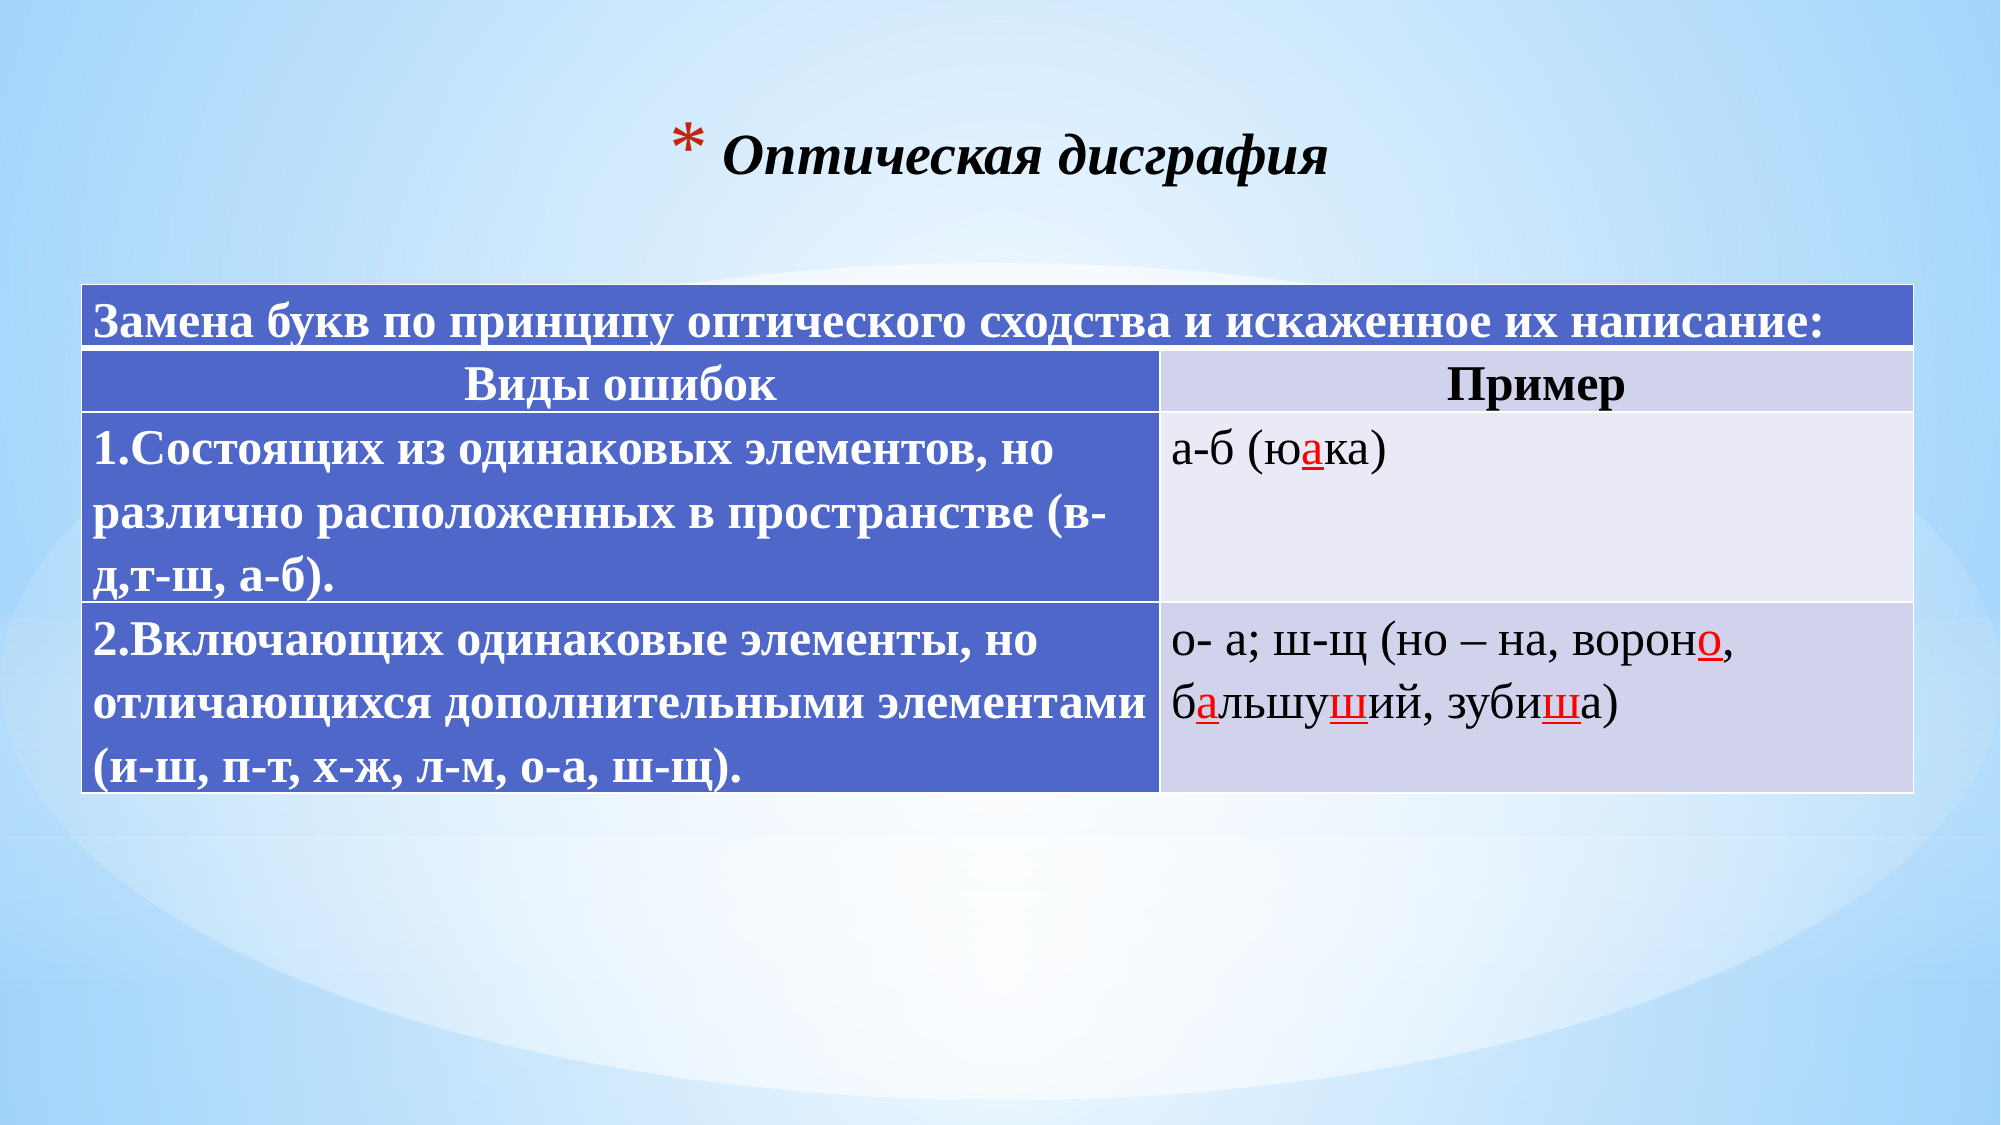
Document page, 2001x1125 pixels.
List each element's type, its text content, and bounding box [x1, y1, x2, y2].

table_cell 1.Состоящих из одинаковых элементов, но различно расположенных в пространстве (в-д,т-ш, а-б). [82, 413, 1159, 601]
table_cell 2.Включающих одинаковые элементы, но отличающихся дополнительными элементами (и-ш, п-т, х-ж, л-м, о-а, ш-щ). [82, 603, 1159, 792]
title Оптическая дисграфия [137, 108, 1863, 202]
table_cell а-б (юака) [1161, 413, 1913, 601]
table_cell Пример [1161, 351, 1913, 411]
table_cell Виды ошибок [82, 351, 1159, 411]
table_header Замена букв по принципу оптического сходства и искаженное их написание: [82, 285, 1913, 345]
table_cell о- а; ш-щ (но – на, вороно, бальшуший, зубиша) [1161, 603, 1913, 792]
